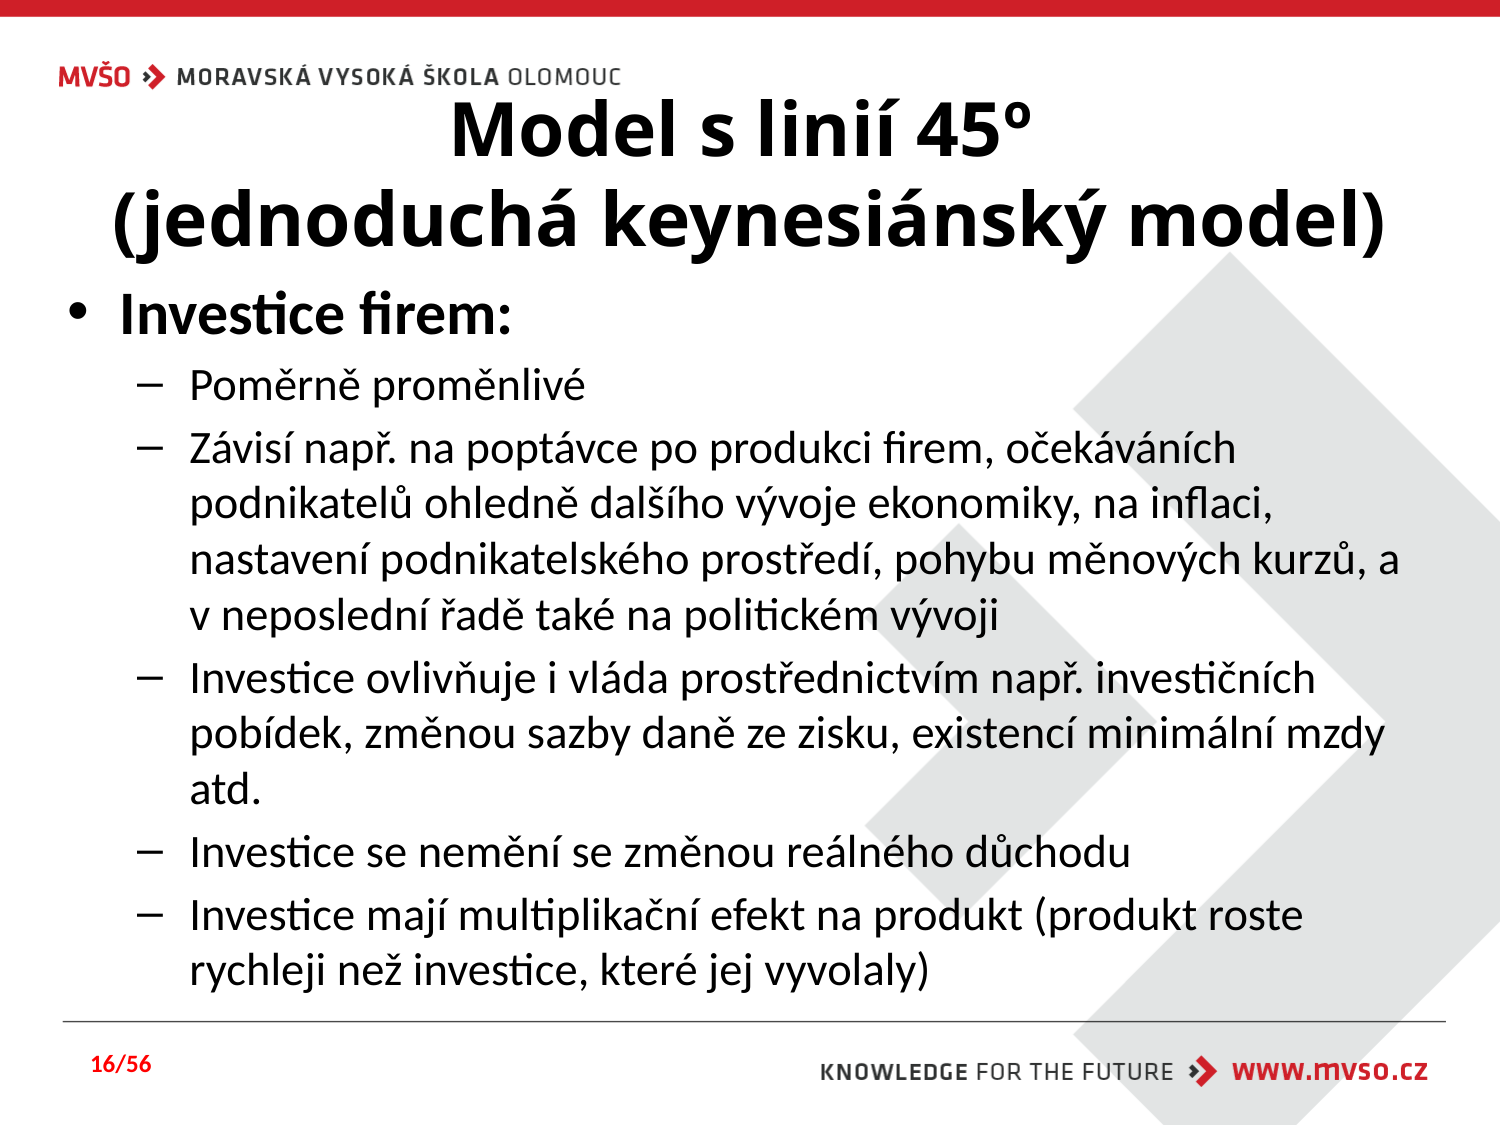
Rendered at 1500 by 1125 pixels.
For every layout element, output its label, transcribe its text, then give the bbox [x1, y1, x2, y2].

list Investice firem: Poměrně proměnlivé Závisí např. na poptávce po produkci firem, očekáváních podnikatelů ohledně dalšího vývoje ekonomiky, na inflaci, nastavení podnikatelského prostředí, pohybu měnových kurzů, a v neposlední řadě také na politickém vývoji Investice ovlivňuje i vláda prostřednictvím např. investičních pobídek, změnou sazby daně ze zisku, existencí minimální mzdy atd. Investice se nemění se změnou reálného důchodu Investice mají multiplikační efekt na produkt (produkt roste rychleji než investice, které jej vyvolaly) [34, 265, 1445, 1008]
title Model s linií 45º (jednoduchá keynesiánský model) [75, 77, 1425, 265]
picture [0, 0, 1500, 1125]
text_box 16/56 [74, 1040, 213, 1085]
